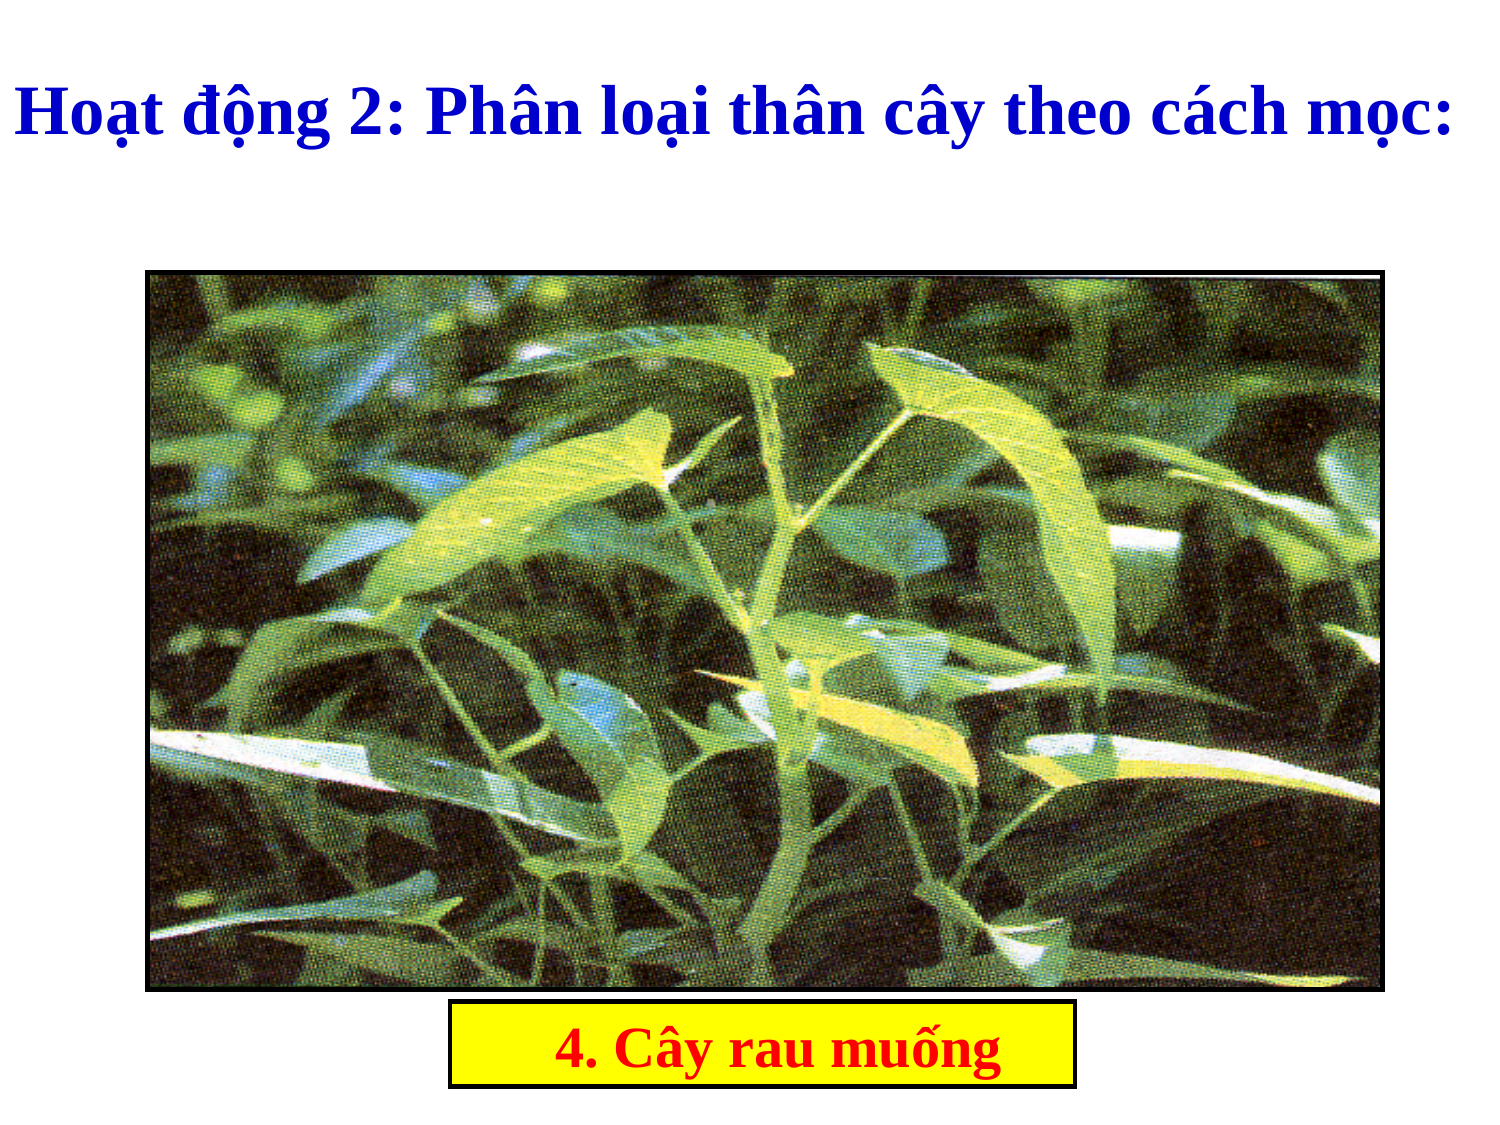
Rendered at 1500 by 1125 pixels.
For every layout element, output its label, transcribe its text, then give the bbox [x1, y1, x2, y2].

picture [149, 274, 1381, 988]
text_box 4. Cây rau muống [450, 1001, 1075, 1087]
text_box Hoạt động 2: Phân loại thân cây theo cách mọc: [0, 50, 1400, 163]
